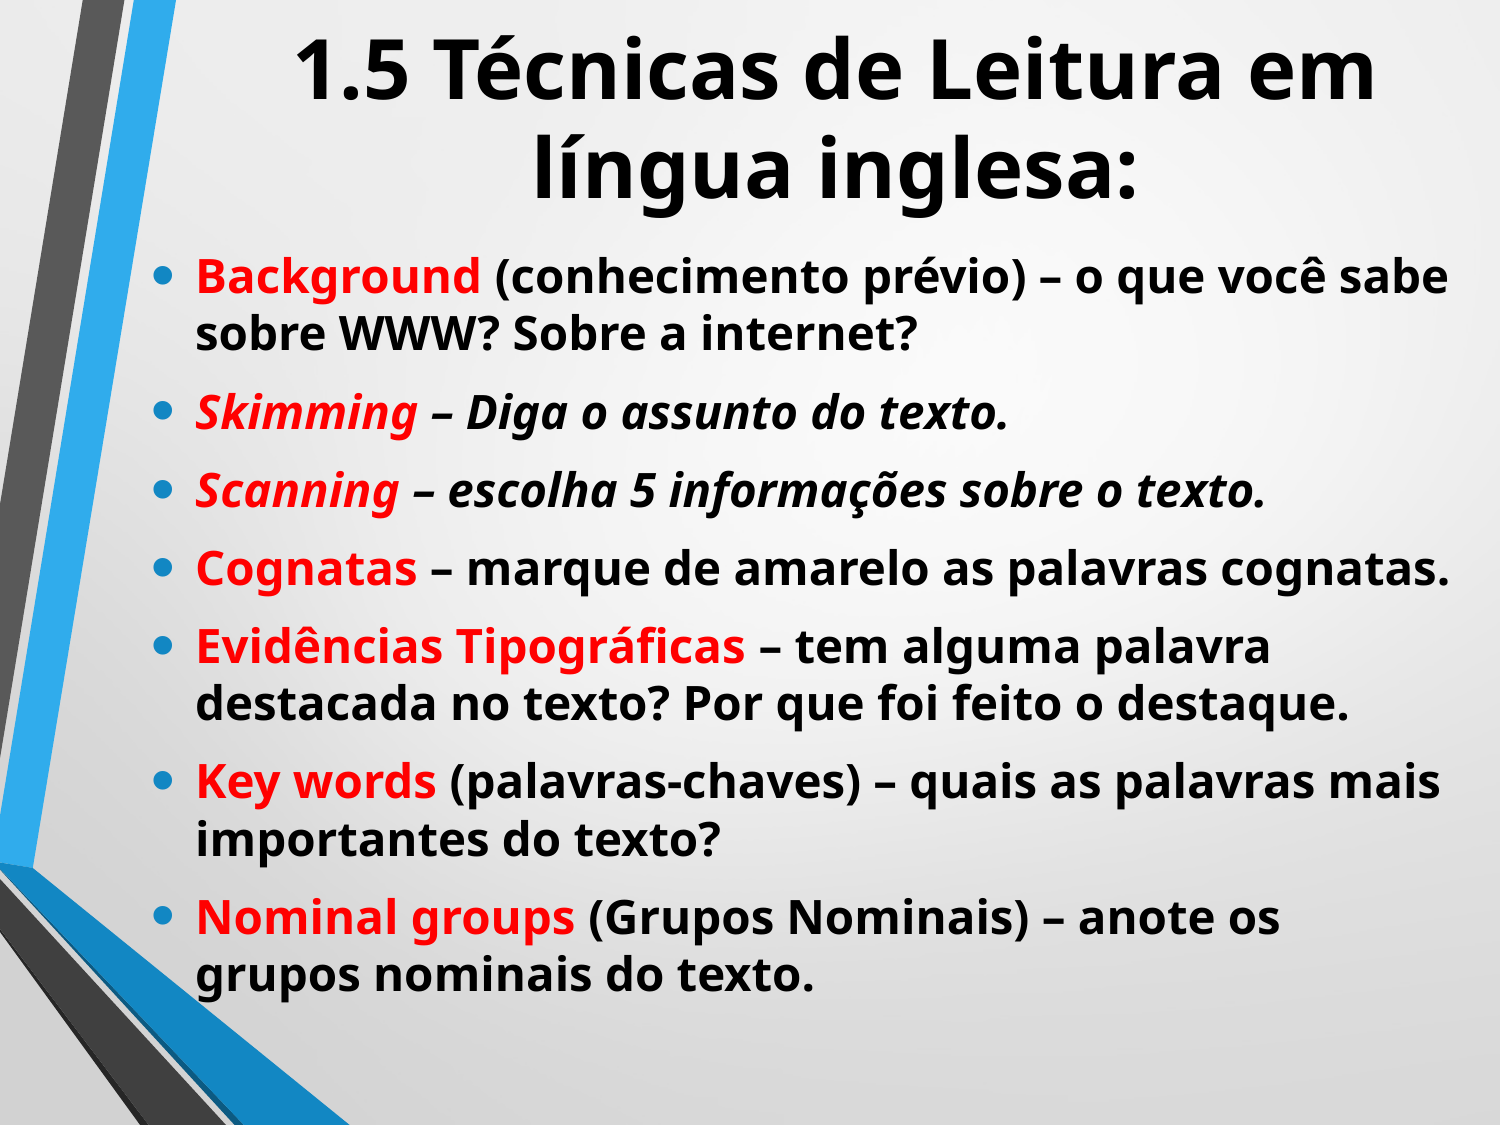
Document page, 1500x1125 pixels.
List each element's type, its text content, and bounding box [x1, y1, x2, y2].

list Background (conhecimento prévio) – o que você sabe sobre WWW? Sobre a internet? Skimming – Diga o assunto do texto. Scanning – escolha 5 informações sobre o texto. Cognatas – marque de amarelo as palavras cognatas. Evidências Tipográficas – tem alguma palavra destacada no texto? Por que foi feito o destaque. Key words (palavras-chaves) – quais as palavras mais importantes do texto? Nominal groups (Grupos Nominais) – anote os grupos nominais do texto. [135, 231, 1472, 1016]
title [161, 75, 171, 231]
text_box 1.5 Técnicas de Leitura em língua inglesa: [171, 0, 1500, 232]
